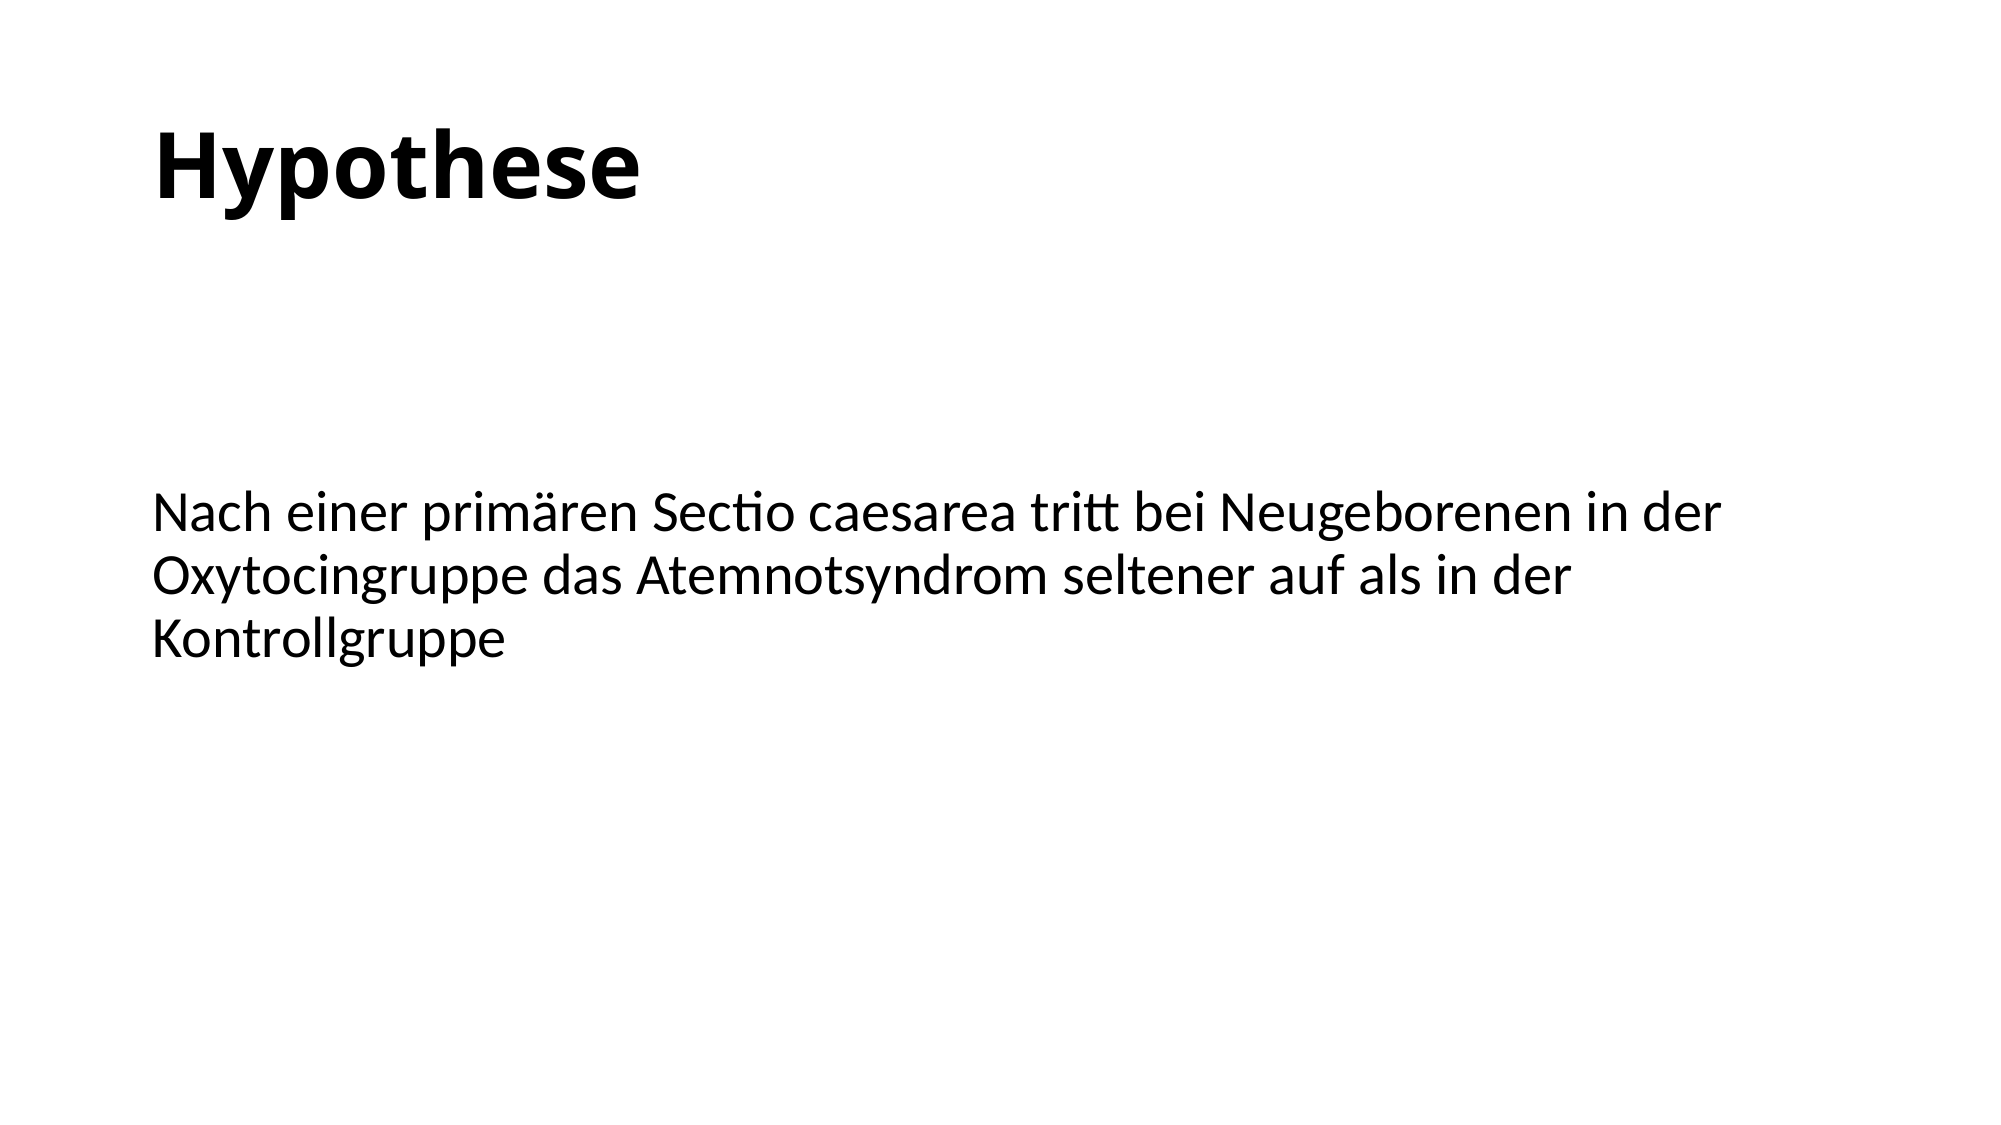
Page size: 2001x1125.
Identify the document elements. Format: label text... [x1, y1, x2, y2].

title Hypothese [137, 59, 1863, 278]
list Nach einer primären Sectio caesarea tritt bei Neugeborenen in der Oxytocingruppe das Atemnotsyndrom seltener auf als in der Kontrollgruppe [137, 299, 1863, 1014]
